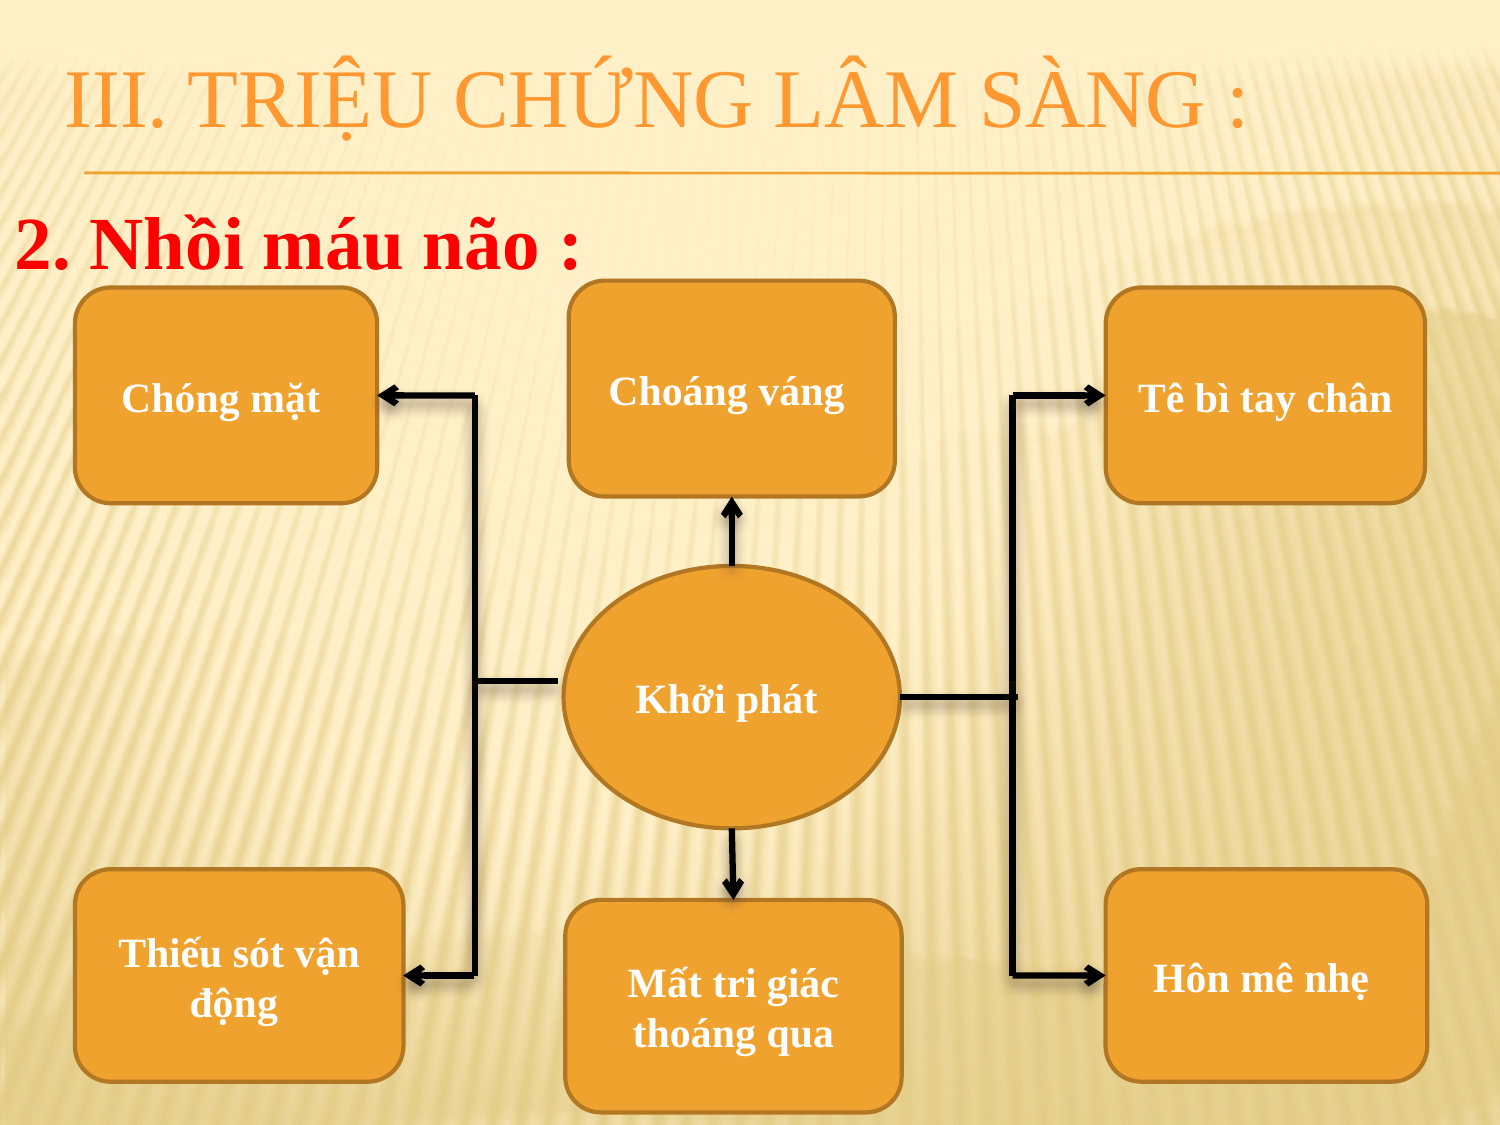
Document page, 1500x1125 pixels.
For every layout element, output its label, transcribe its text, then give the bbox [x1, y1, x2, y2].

text_box Choáng váng [566, 278, 898, 499]
list 2. Nhồi máu não : [0, 187, 963, 313]
text_box Chóng mặt [72, 285, 380, 506]
title Iii. Triệu chứng lâm sàng : [50, 24, 1475, 163]
text_box Thiếu sót vận động [72, 867, 406, 1084]
text_box Hôn mê nhẹ [1103, 867, 1430, 1084]
text_box Mất tri giác thoáng qua [563, 897, 904, 1115]
text_box Tê bì tay chân [1103, 285, 1428, 506]
text_box Khởi phát [561, 564, 902, 831]
